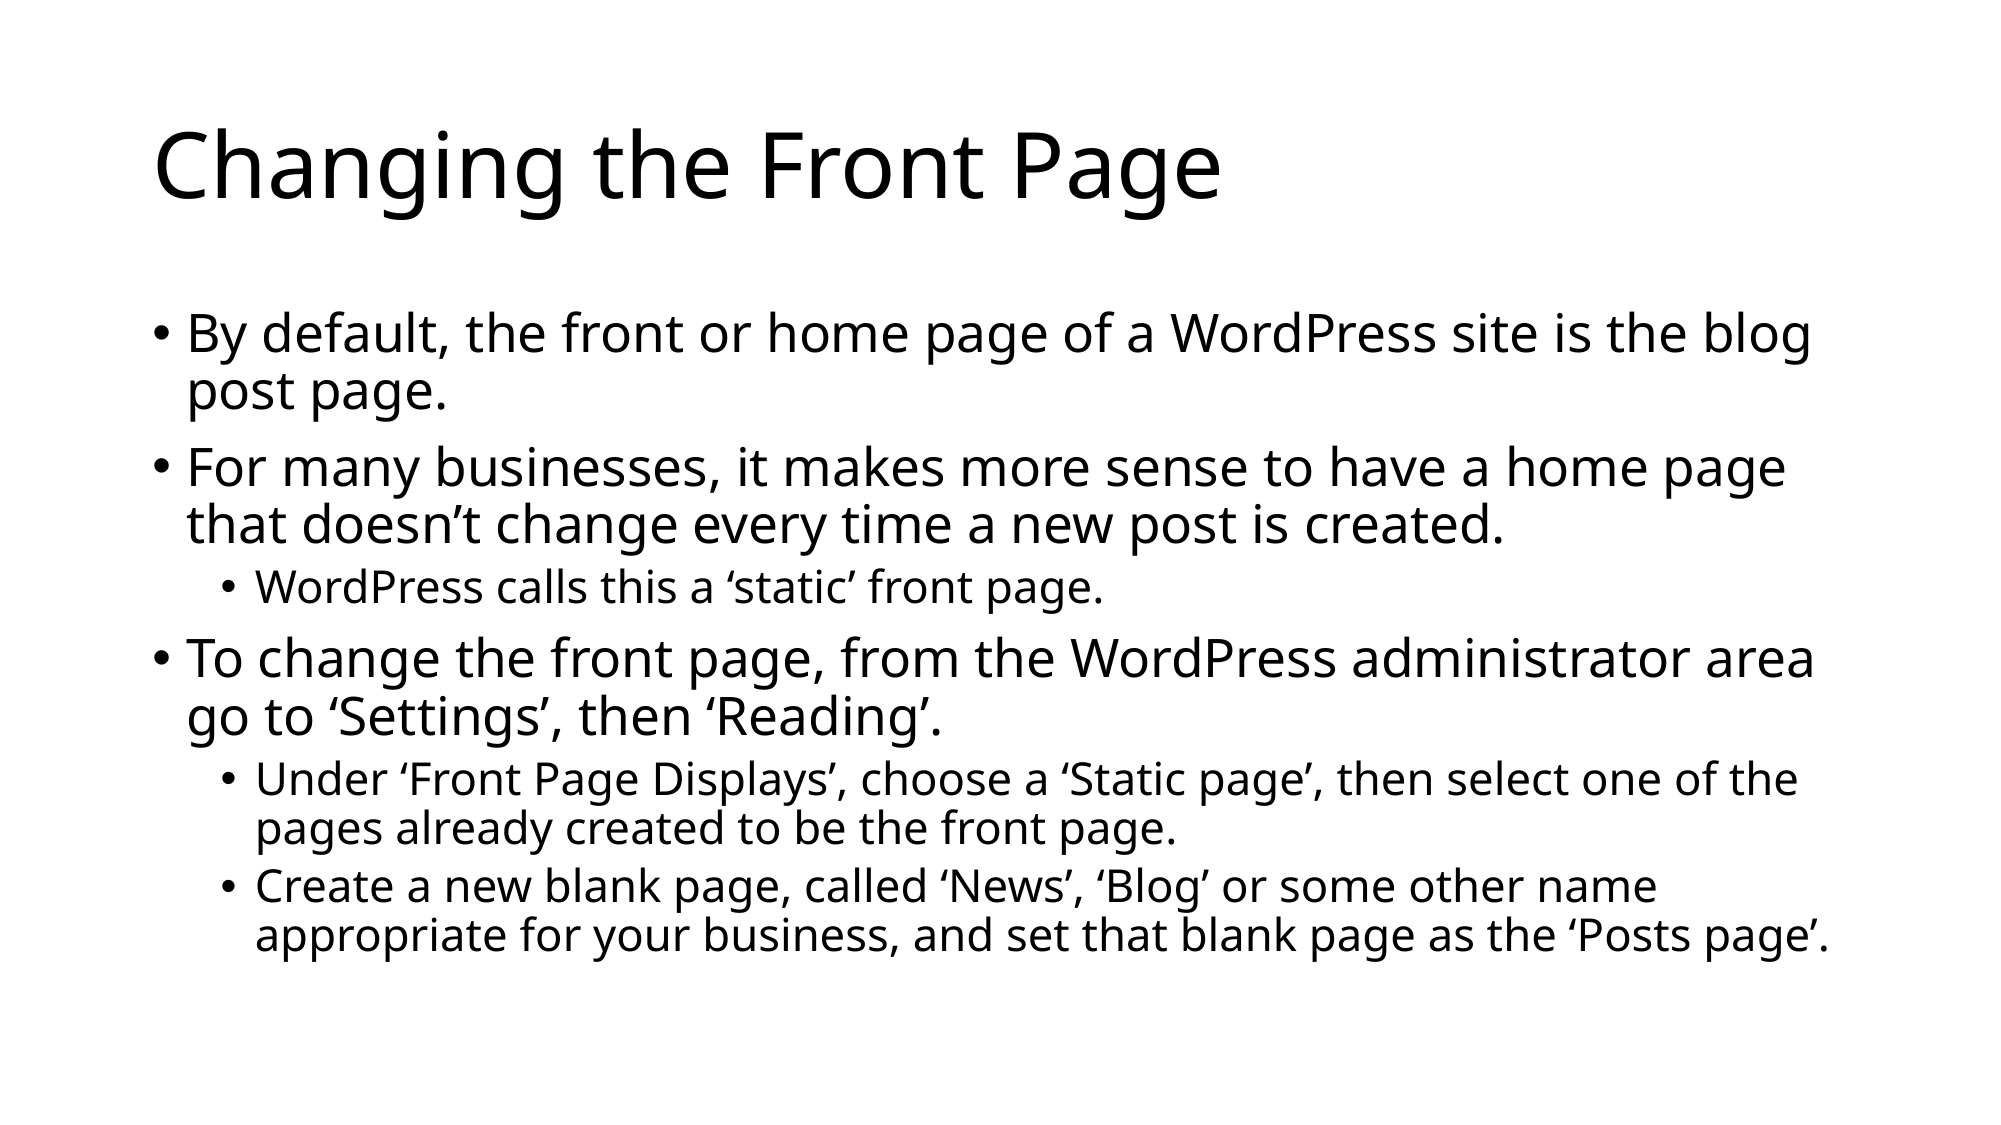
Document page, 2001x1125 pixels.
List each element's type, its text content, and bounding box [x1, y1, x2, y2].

list By default, the front or home page of a WordPress site is the blog post page. For many businesses, it makes more sense to have a home page that doesn’t change every time a new post is created. WordPress calls this a ‘static’ front page. To change the front page, from the WordPress administrator area go to ‘Settings’, then ‘Reading’. Under ‘Front Page Displays’, choose a ‘Static page’, then select one of the pages already created to be the front page. Create a new blank page, called ‘News’, ‘Blog’ or some other name appropriate for your business, and set that blank page as the ‘Posts page’. [137, 299, 1863, 1014]
title Changing the Front Page [137, 59, 1863, 278]
